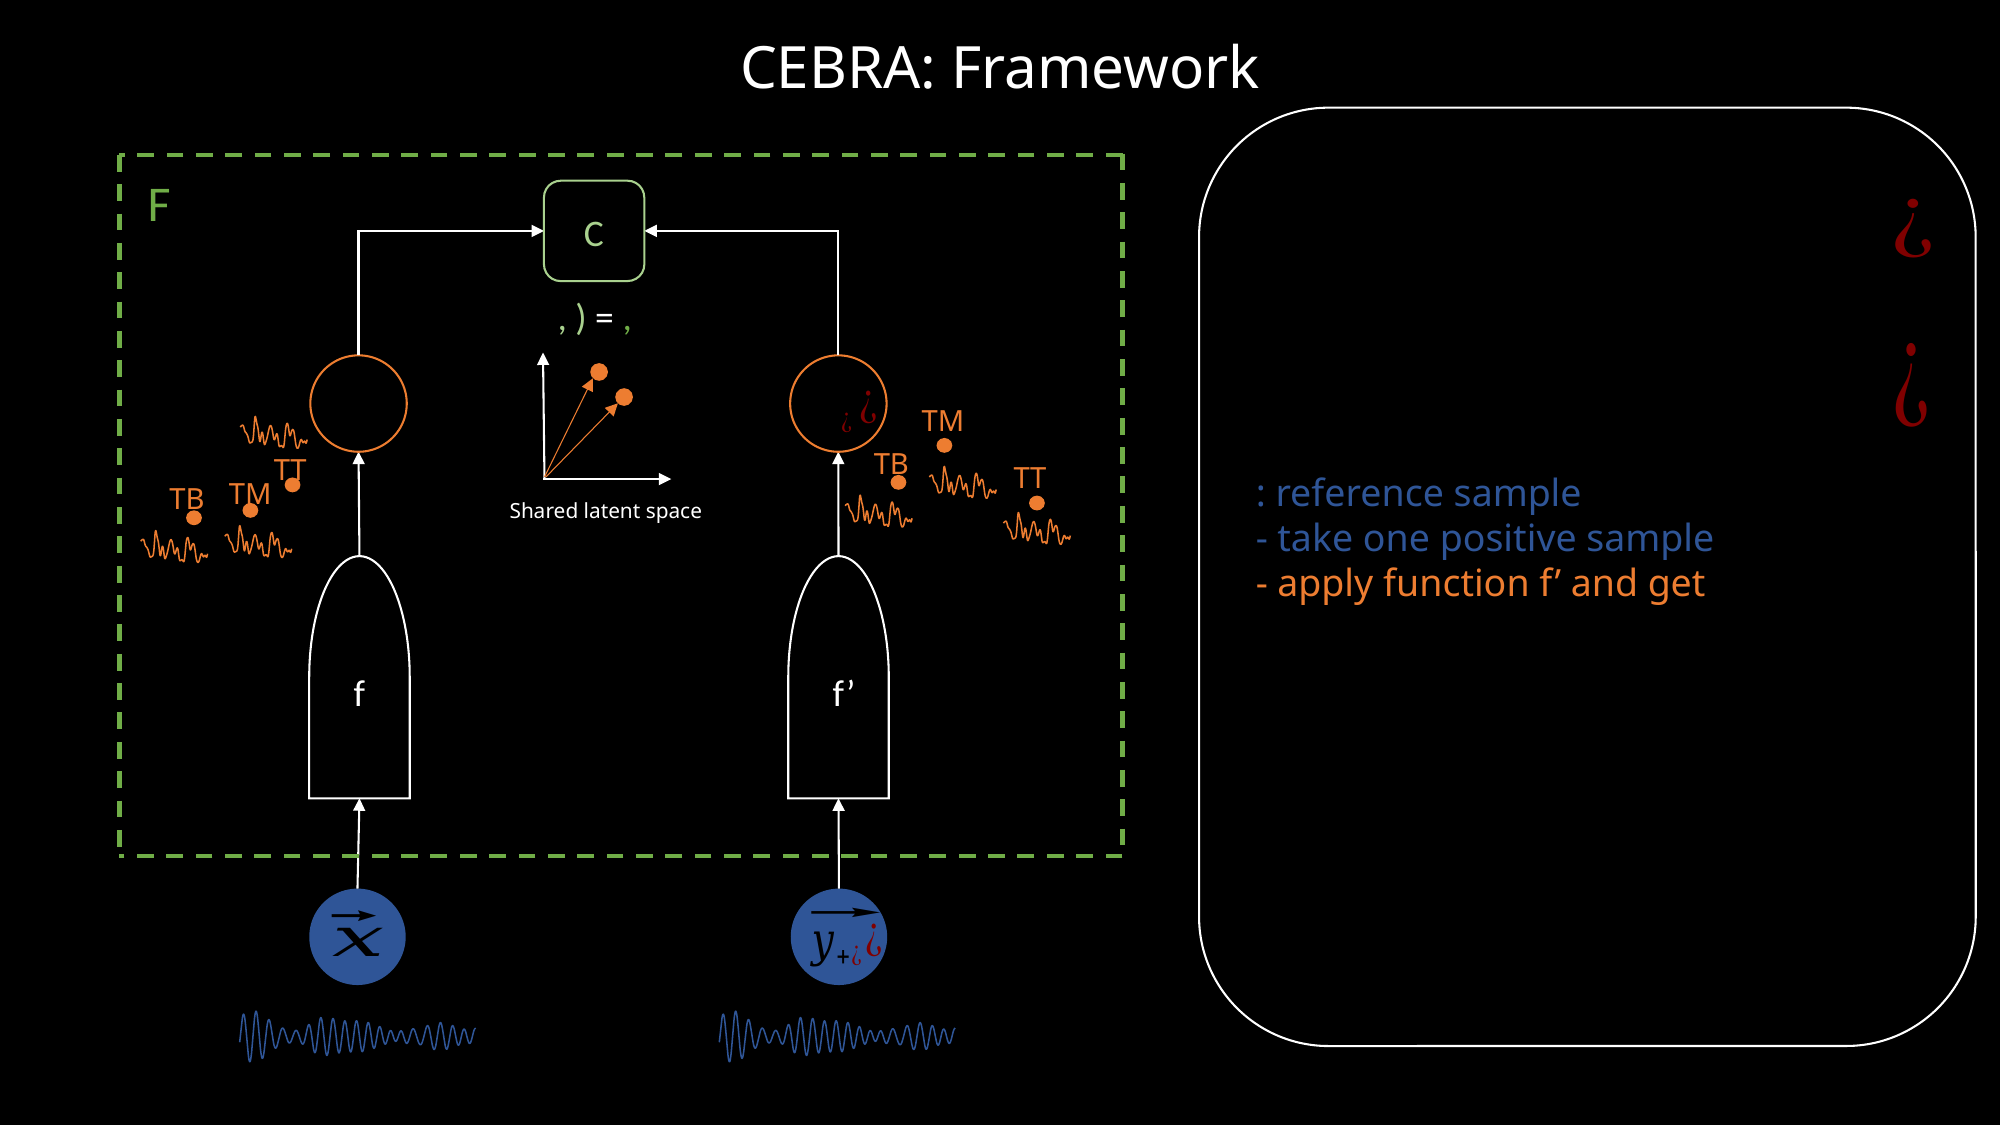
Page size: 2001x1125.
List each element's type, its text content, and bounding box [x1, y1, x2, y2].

text_box [719, 1011, 955, 1062]
text_box [1198, 106, 1977, 1048]
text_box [790, 888, 888, 986]
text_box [119, 153, 1123, 858]
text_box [309, 888, 406, 986]
text_box CEBRA: Framework [725, 22, 1275, 108]
text_box [239, 1011, 476, 1062]
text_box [845, 395, 1070, 545]
